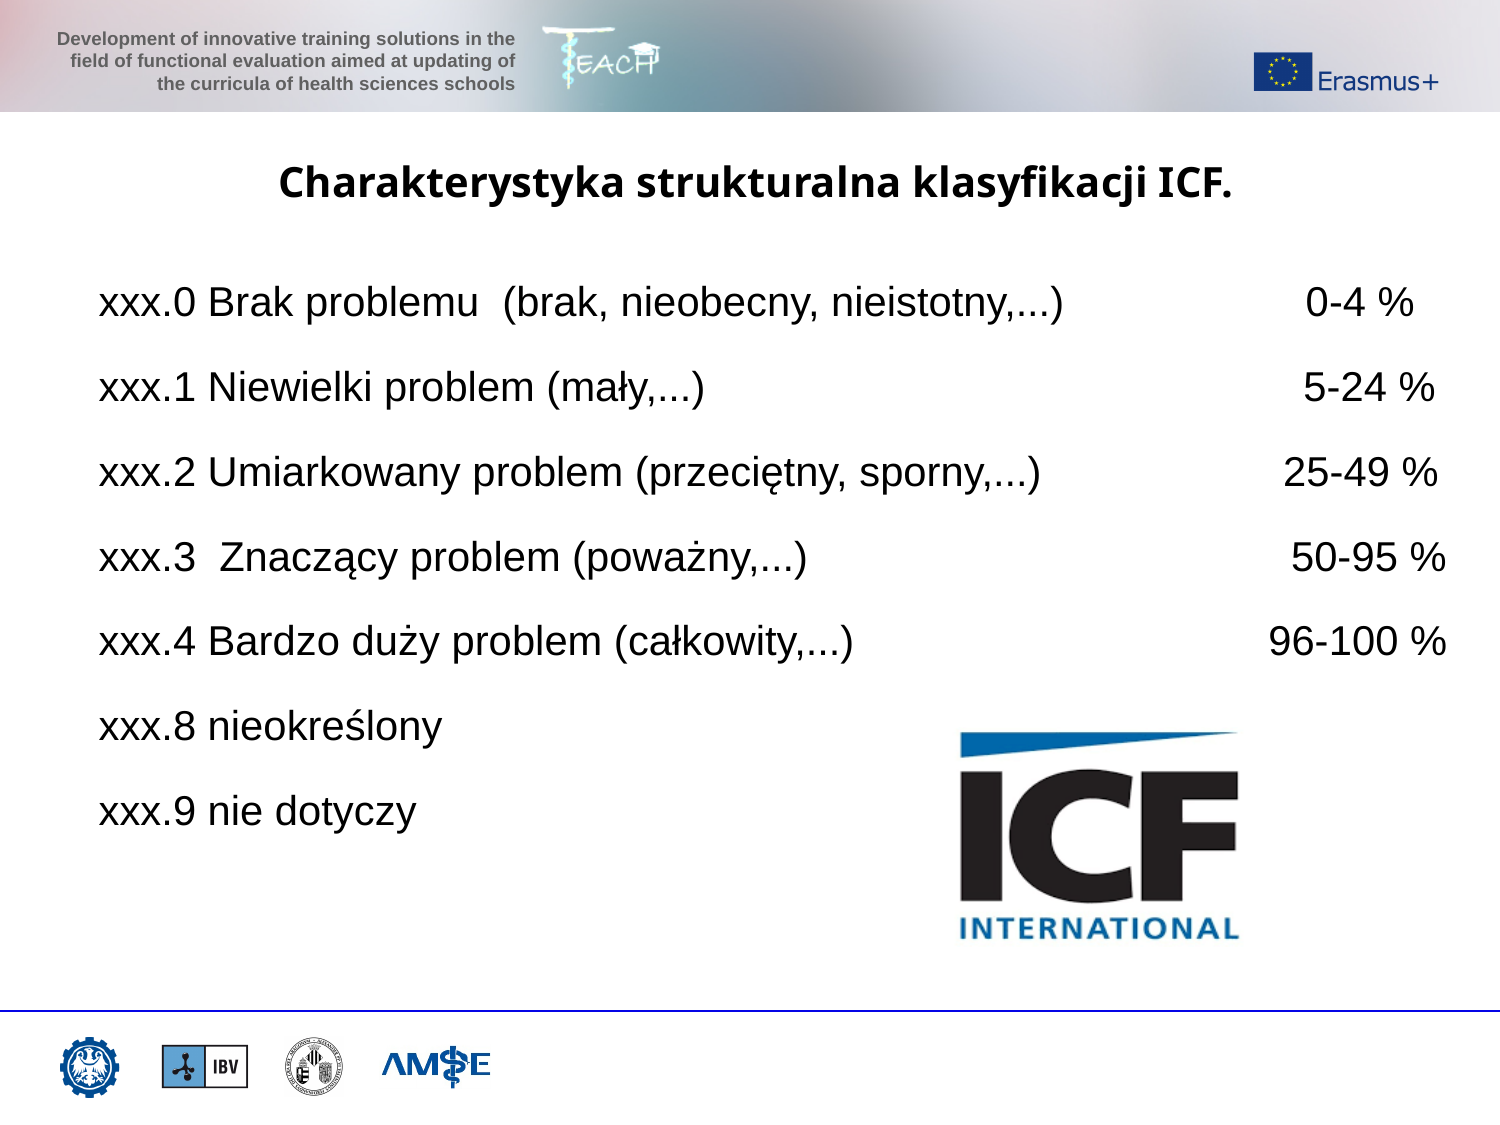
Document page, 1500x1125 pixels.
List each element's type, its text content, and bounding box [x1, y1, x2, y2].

picture [379, 1044, 491, 1089]
text_box xxx.0 Brak problemu (brak, nieobecny, nieistotny,...) 0-4 % xxx.1 Niewielki problem (mały,...) 5-24 % xxx.2 Umiarkowany problem (przeciętny, sporny,...) 25-49 % xxx.3 Znaczący problem (poważny,...) 50-95 % xxx.4 Bardzo duży problem (całkowity,...) 96-100 % xxx.8 nieokreślony xxx.9 nie dotyczy [53, 267, 1471, 894]
picture [284, 1036, 344, 1097]
picture [879, 727, 1325, 948]
picture [53, 1035, 126, 1099]
picture [161, 1044, 249, 1089]
picture [0, 0, 1500, 112]
text_box Charakterystyka strukturalna klasyfikacji ICF. [53, 148, 1471, 234]
